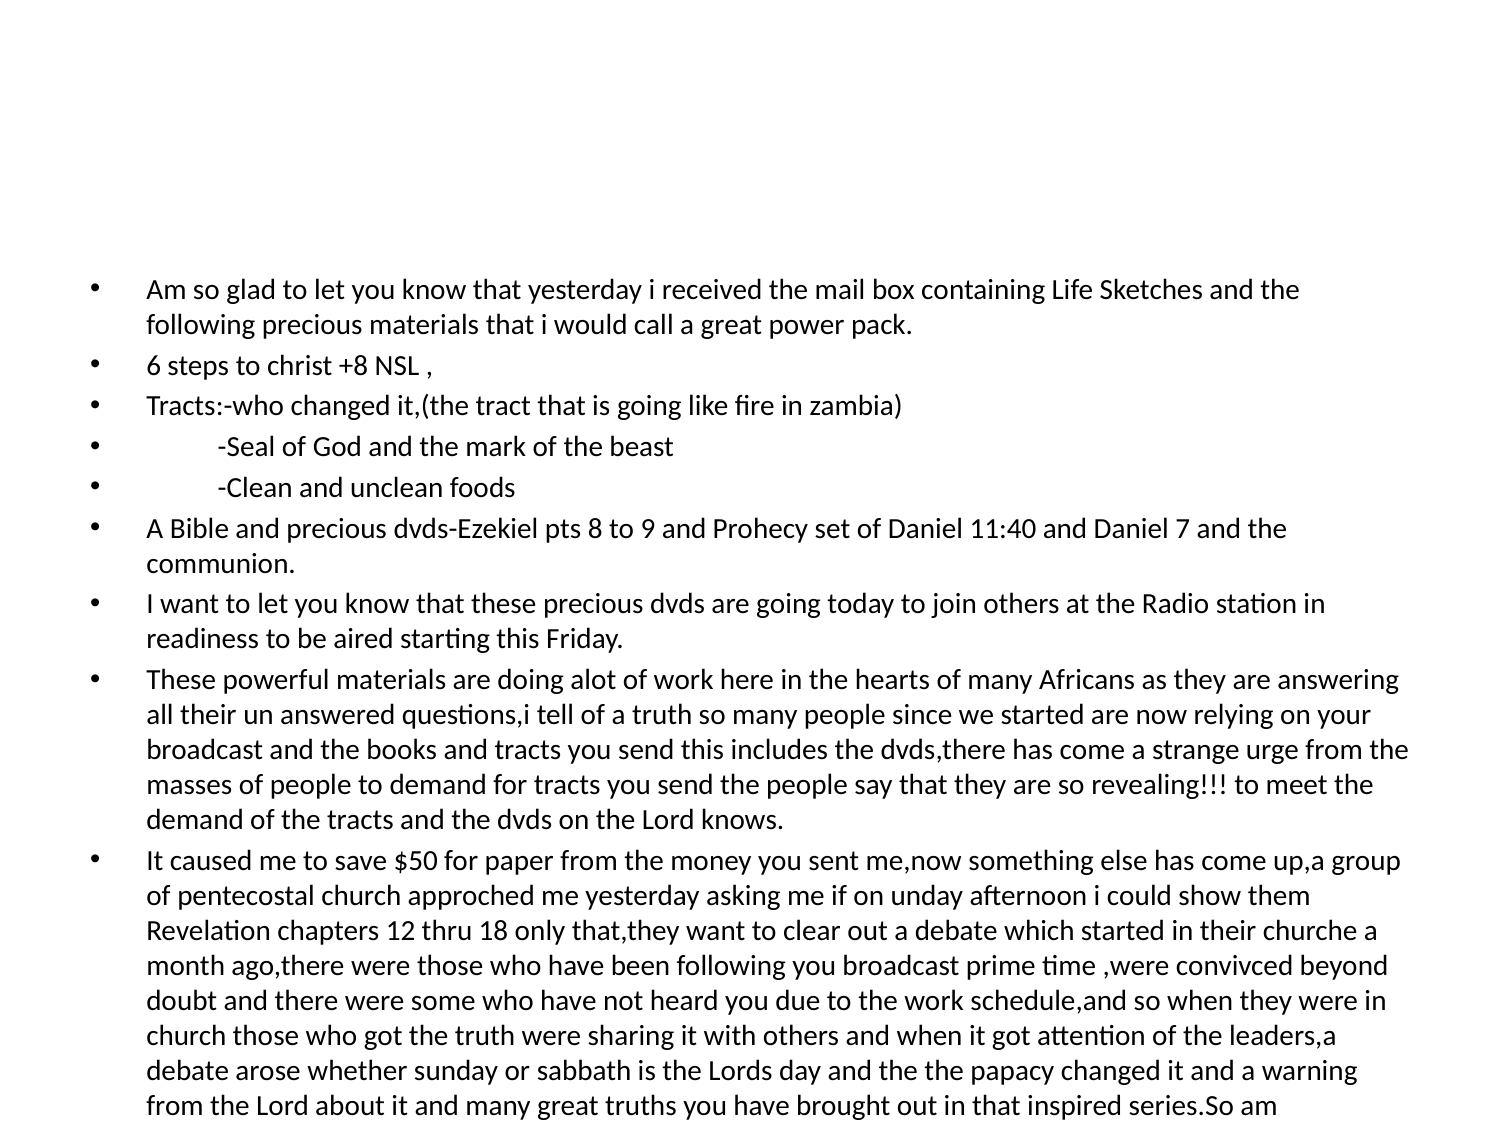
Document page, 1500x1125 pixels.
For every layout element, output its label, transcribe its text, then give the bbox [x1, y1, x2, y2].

list Am so glad to let you know that yesterday i received the mail box containing Life Sketches and the following precious materials that i would call a great power pack. 6 steps to christ +8 NSL , Tracts:-who changed it,(the tract that is going like fire in zambia) -Seal of God and the mark of the beast -Clean and unclean foods A Bible and precious dvds-Ezekiel pts 8 to 9 and Prohecy set of Daniel 11:40 and Daniel 7 and the communion. I want to let you know that these precious dvds are going today to join others at the Radio station in readiness to be aired starting this Friday. These powerful materials are doing alot of work here in the hearts of many Africans as they are answering all their un answered questions,i tell of a truth so many people since we started are now relying on your broadcast and the books and tracts you send this includes the dvds,there has come a strange urge from the masses of people to demand for tracts you send the people say that they are so revealing!!! to meet the demand of the tracts and the dvds on the Lord knows. It caused me to save $50 for paper from the money you sent me,now something else has come up,a group of pentecostal church approched me yesterday asking me if on unday afternoon i could show them Revelation chapters 12 thru 18 only that,they want to clear out a debate which started in their churche a month ago,there were those who have been following you broadcast prime time ,were convivced beyond doubt and there were some who have not heard you due to the work schedule,and so when they were in church those who got the truth were sharing it with others and when it got attention of the leaders,a debate arose whether sunday or sabbath is the Lords day and the the papacy changed it and a warning from the Lord about it and many great truths you have brought out in that inspired series.So am challenged to show these people on sunday, am here by humbly asking you if you are in a position to top me up with a $100 so that i could buy a dvd player i dont want to borrow some ones player,i will use the $50 for paper for the dvd player if it is well with you. May the Good Lord who caused you to be available in this generation and at this hour in the earths closing history, bless you,and take care of you,am so glad for my lost book L.S. Praise God !!!!! Edward katiba in faith. [75, 262, 1425, 1005]
